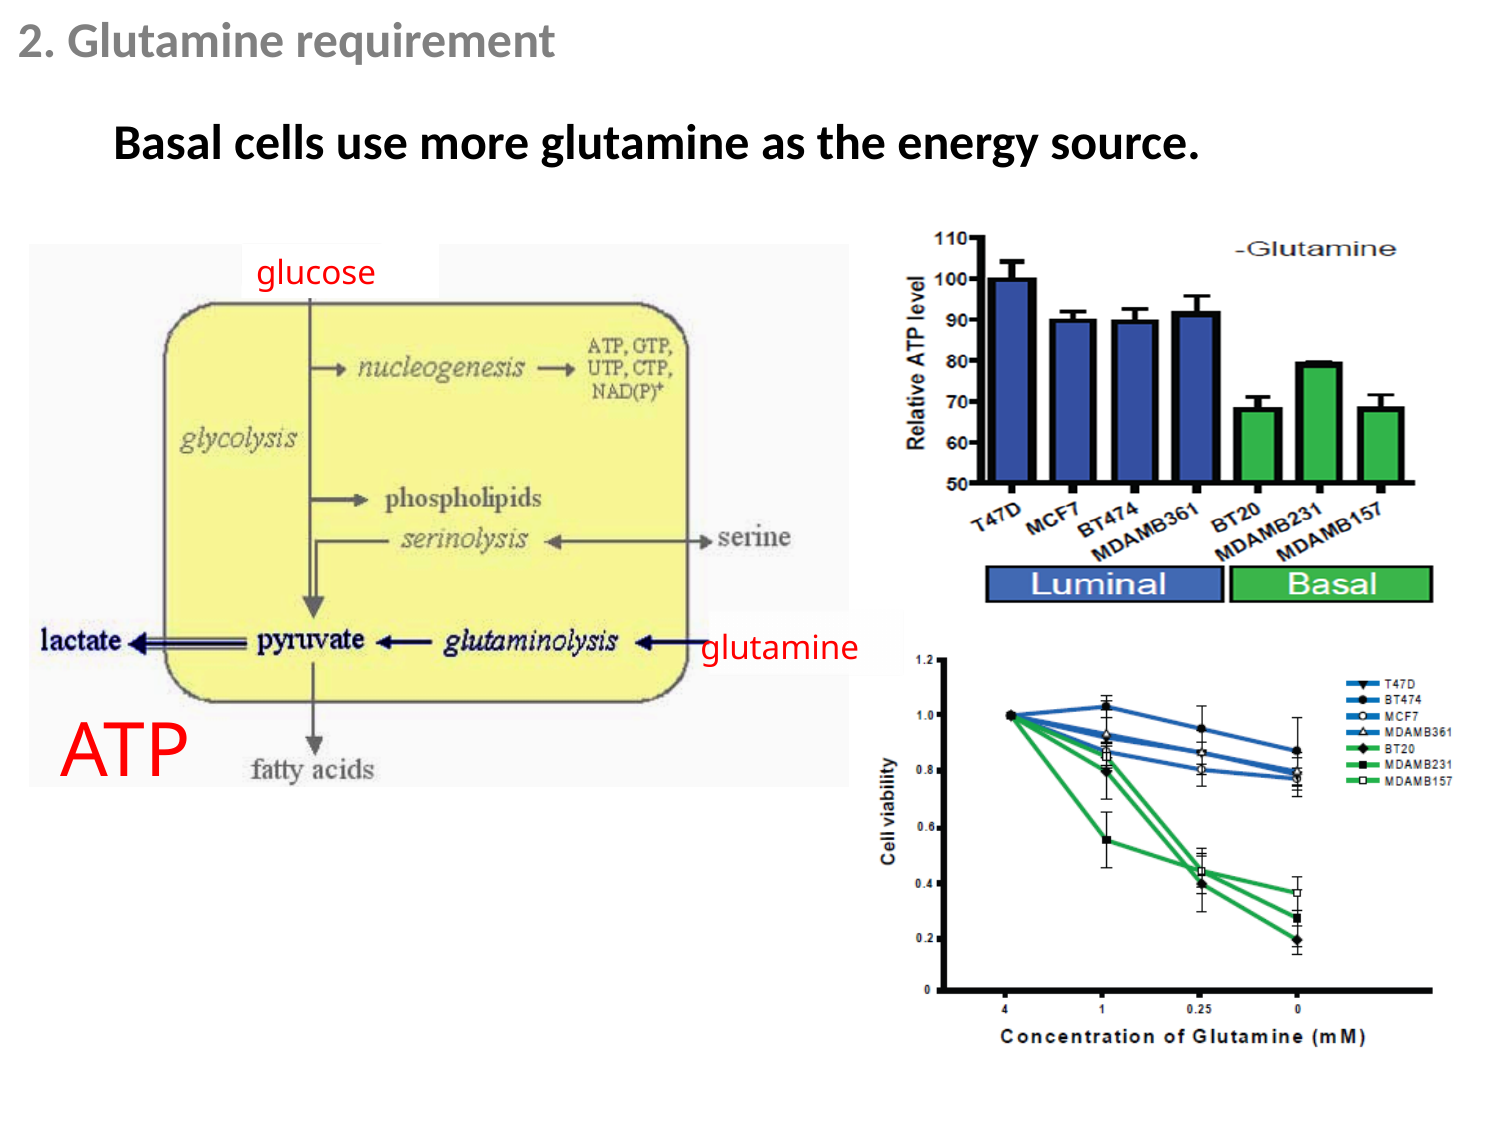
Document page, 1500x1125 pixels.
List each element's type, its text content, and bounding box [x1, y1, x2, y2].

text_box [29, 243, 904, 788]
picture [891, 219, 1438, 607]
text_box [867, 633, 1478, 1051]
text_box Basal cells use more glutamine as the energy source. [98, 101, 1217, 177]
text_box 2. Glutamine requirement [3, 0, 572, 75]
